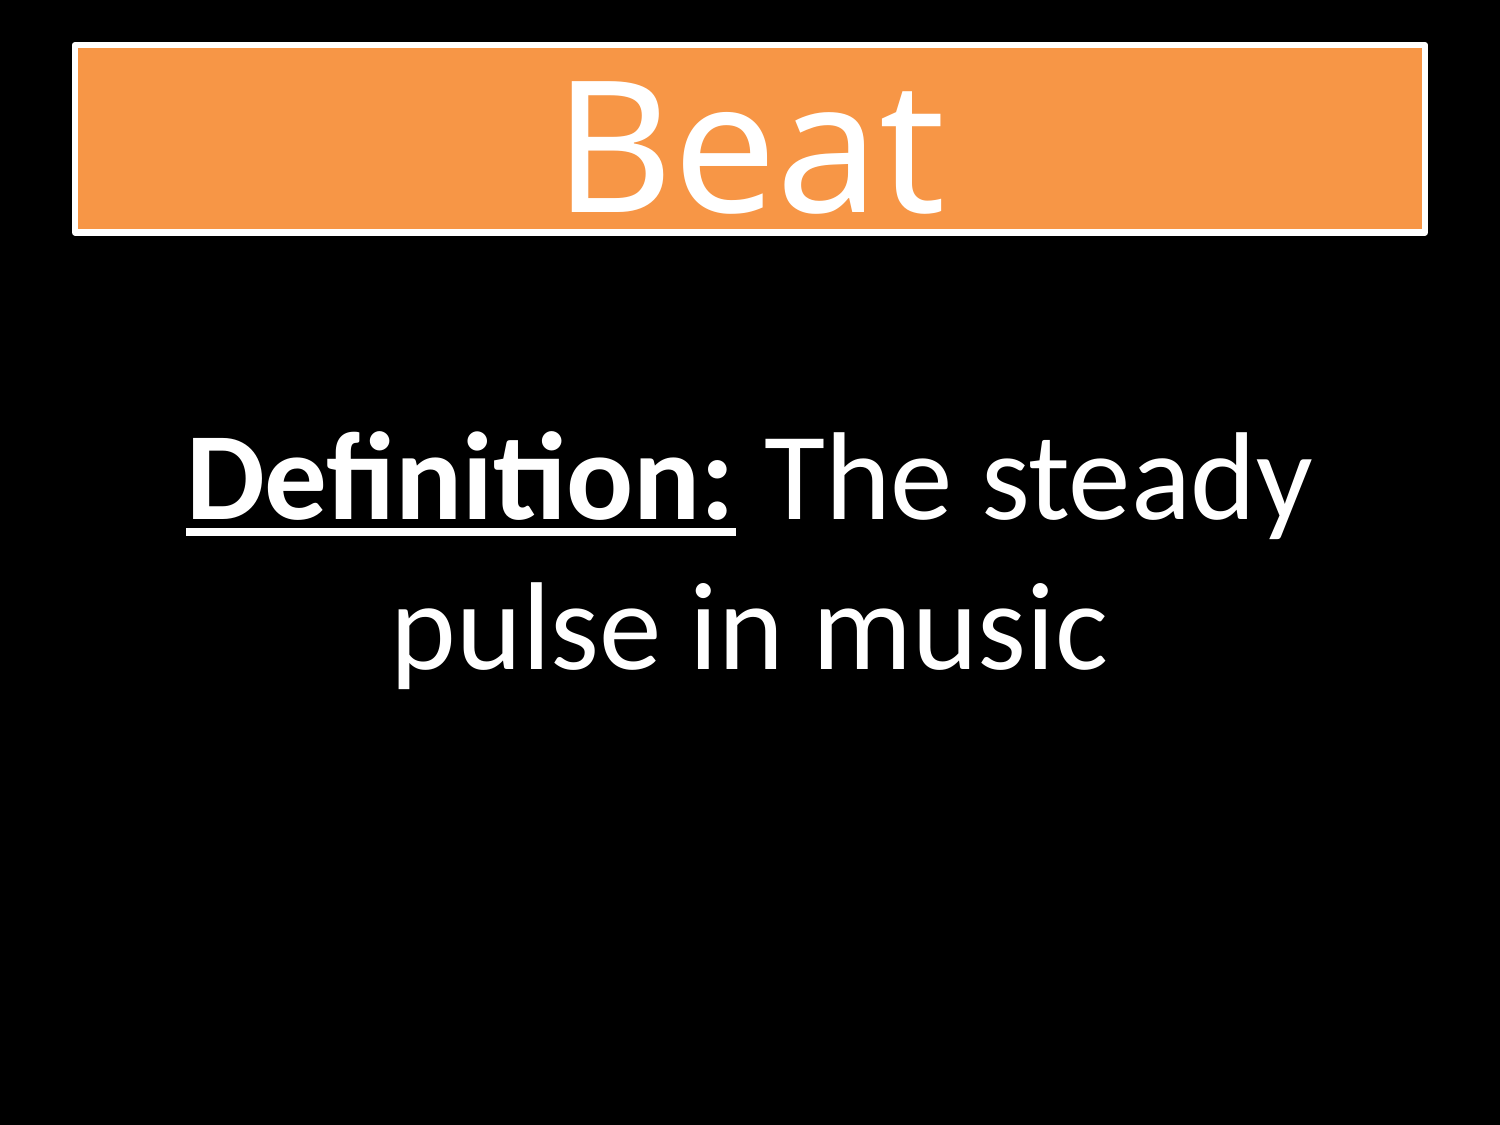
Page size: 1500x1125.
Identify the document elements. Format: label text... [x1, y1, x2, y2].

title Beat [72, 42, 1428, 236]
list Definition: The steady pulse in music [75, 262, 1425, 1005]
